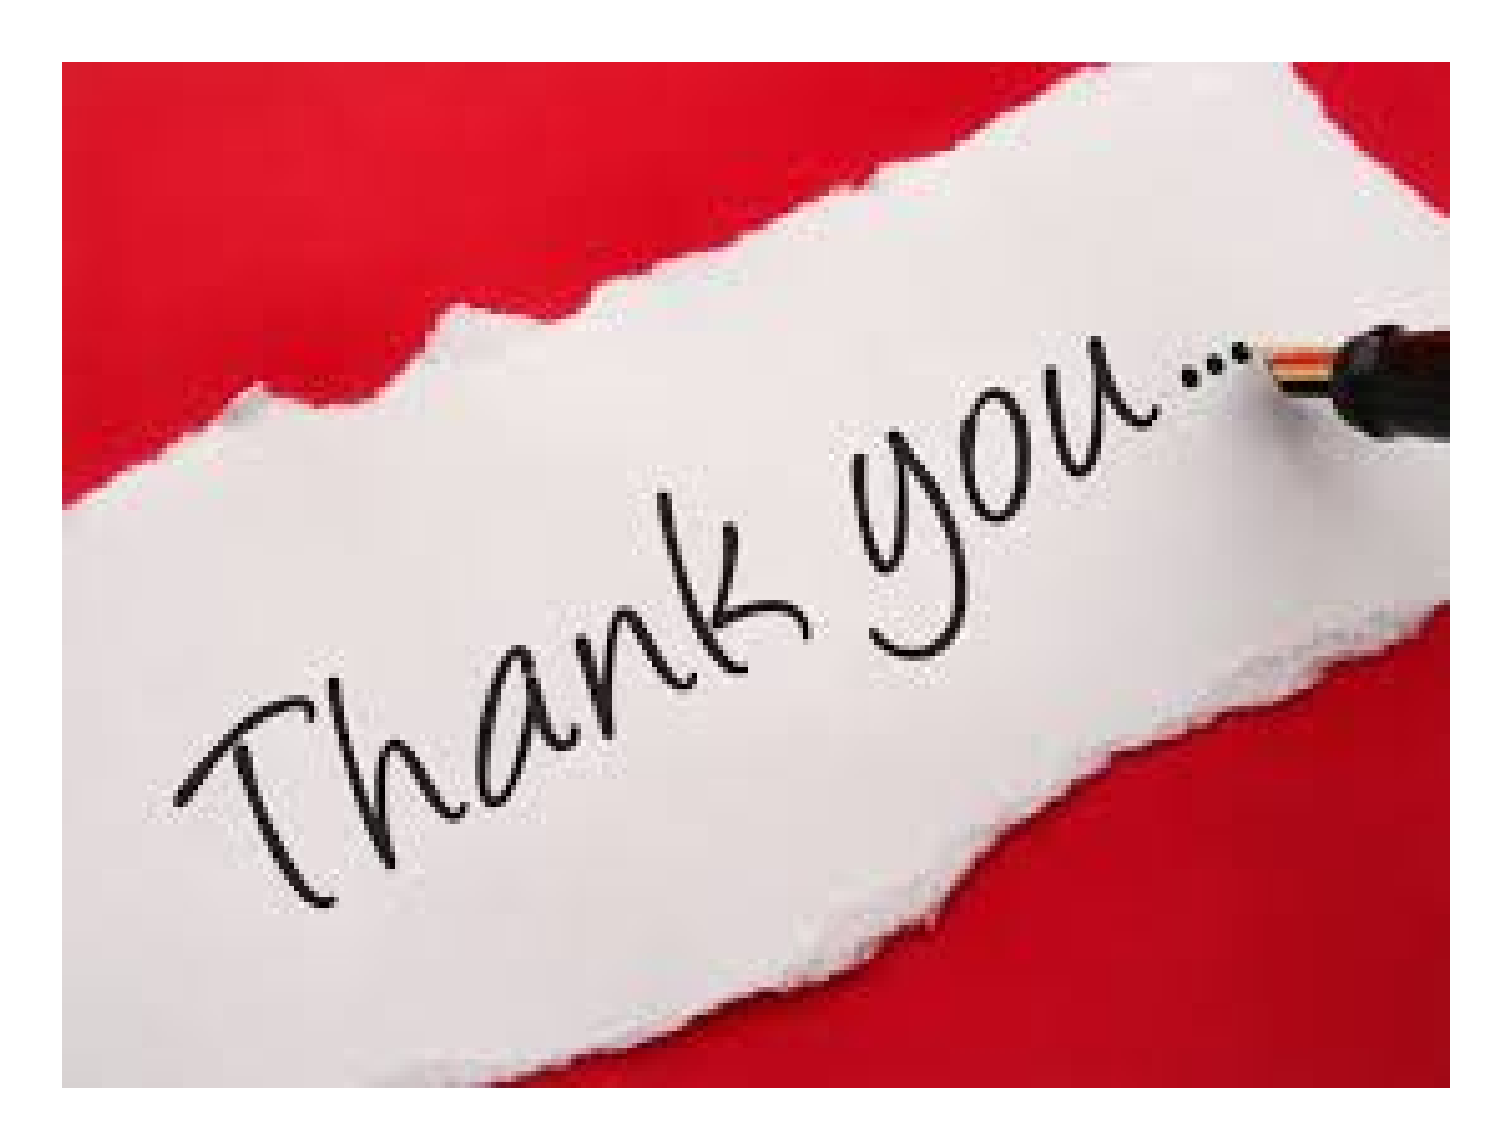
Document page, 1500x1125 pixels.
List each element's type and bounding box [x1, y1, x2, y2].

list [62, 62, 1451, 1088]
